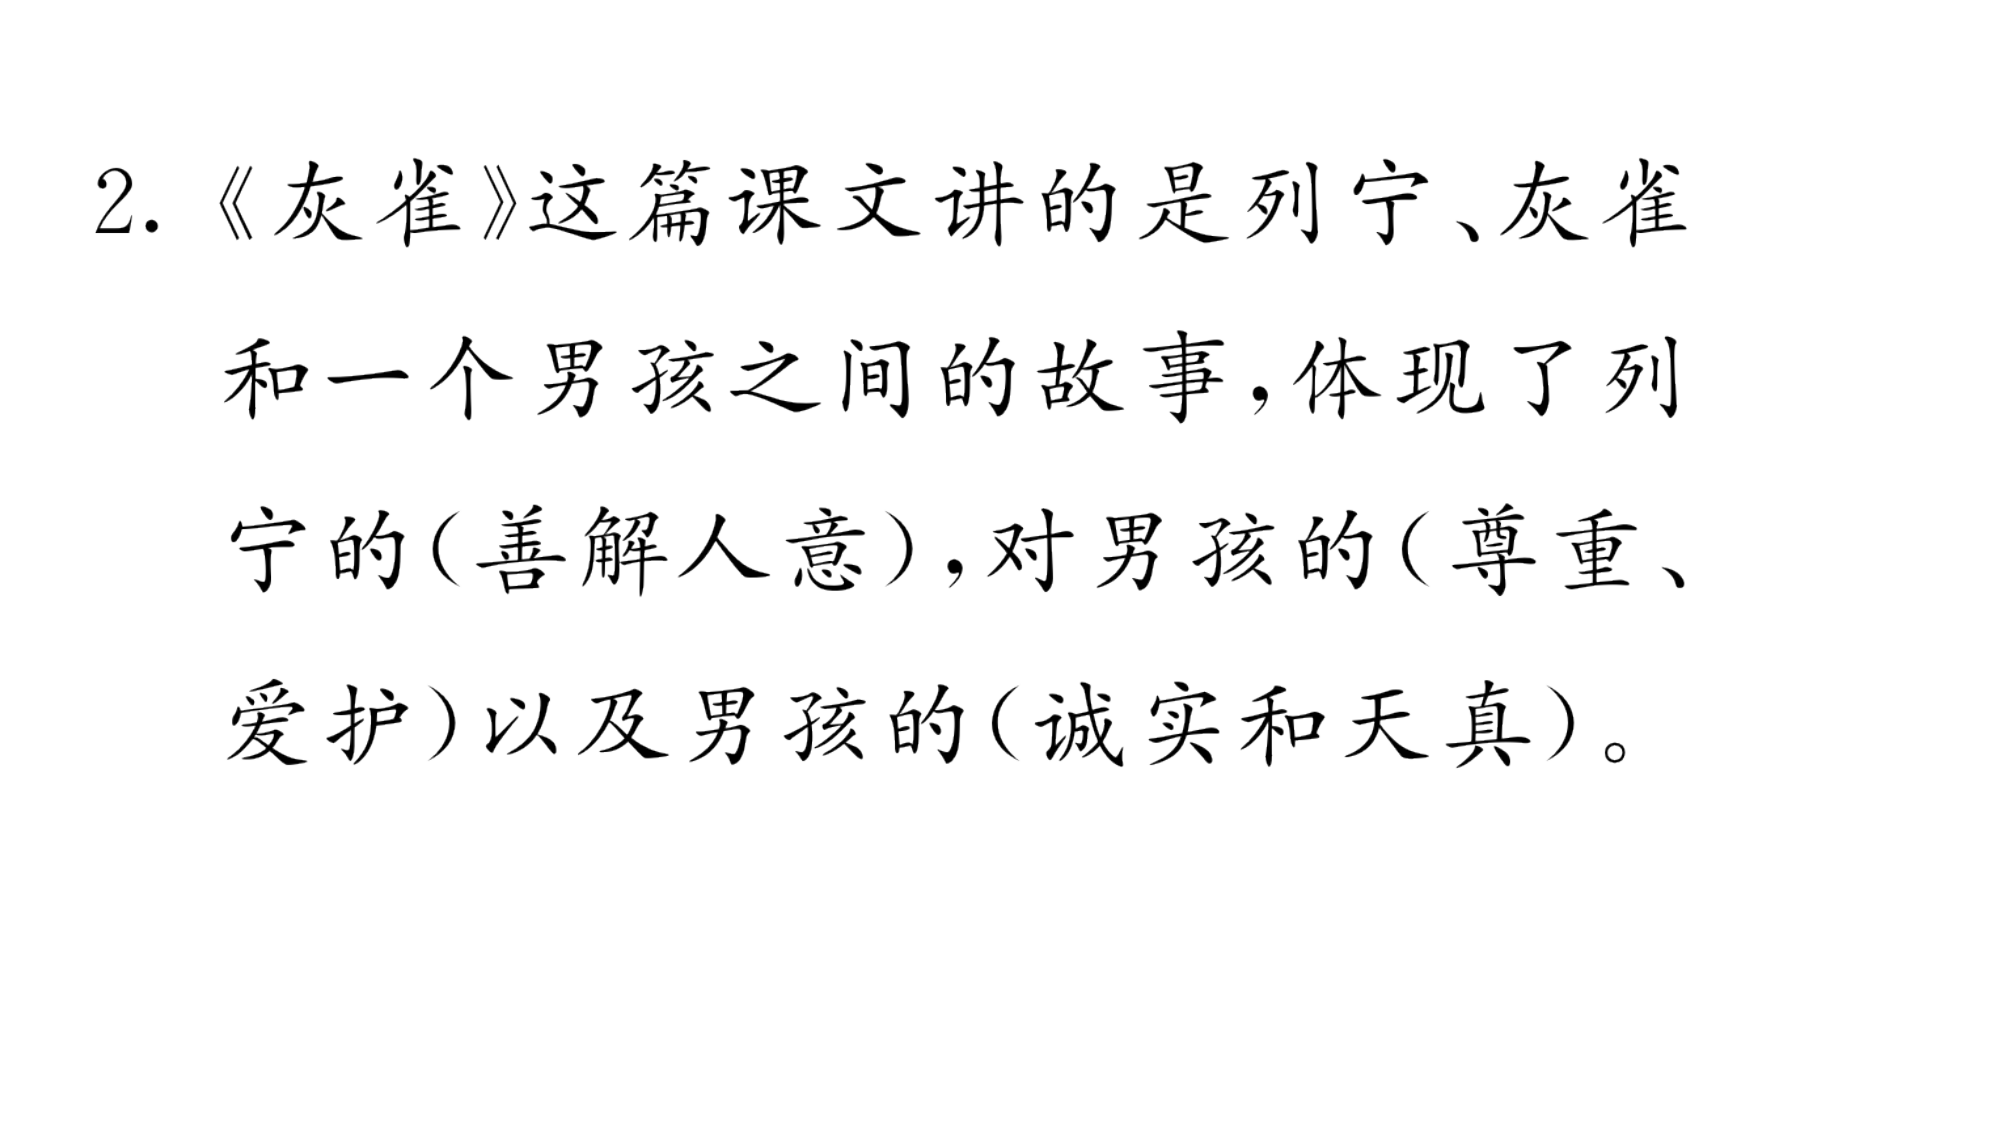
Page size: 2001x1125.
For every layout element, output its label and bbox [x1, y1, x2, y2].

picture [87, 117, 1897, 806]
